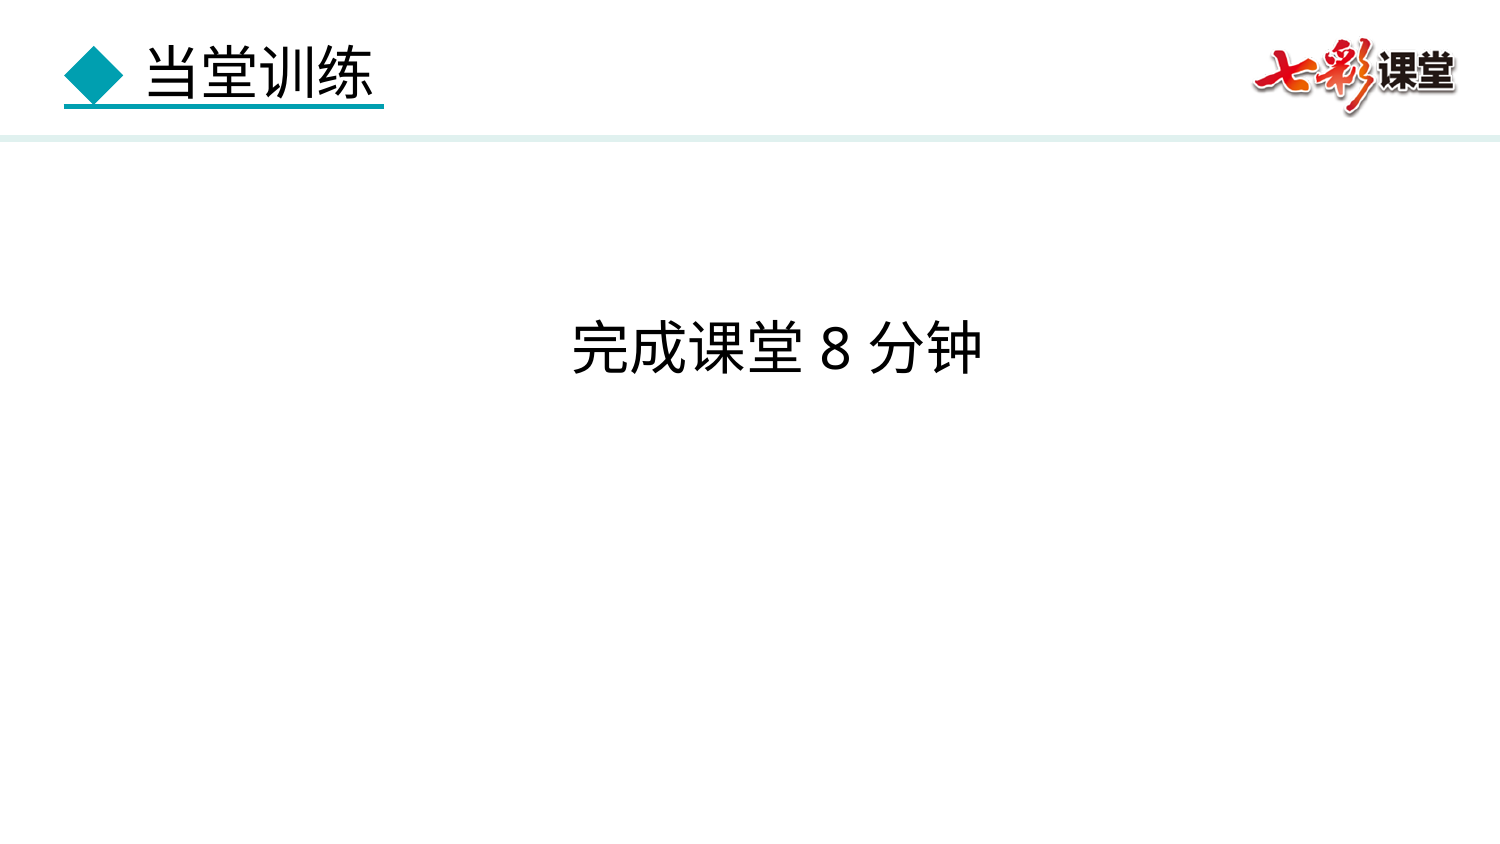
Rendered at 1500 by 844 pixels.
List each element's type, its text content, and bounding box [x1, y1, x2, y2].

text_box 完成课堂8分钟 [556, 303, 999, 389]
picture [1249, 32, 1461, 118]
